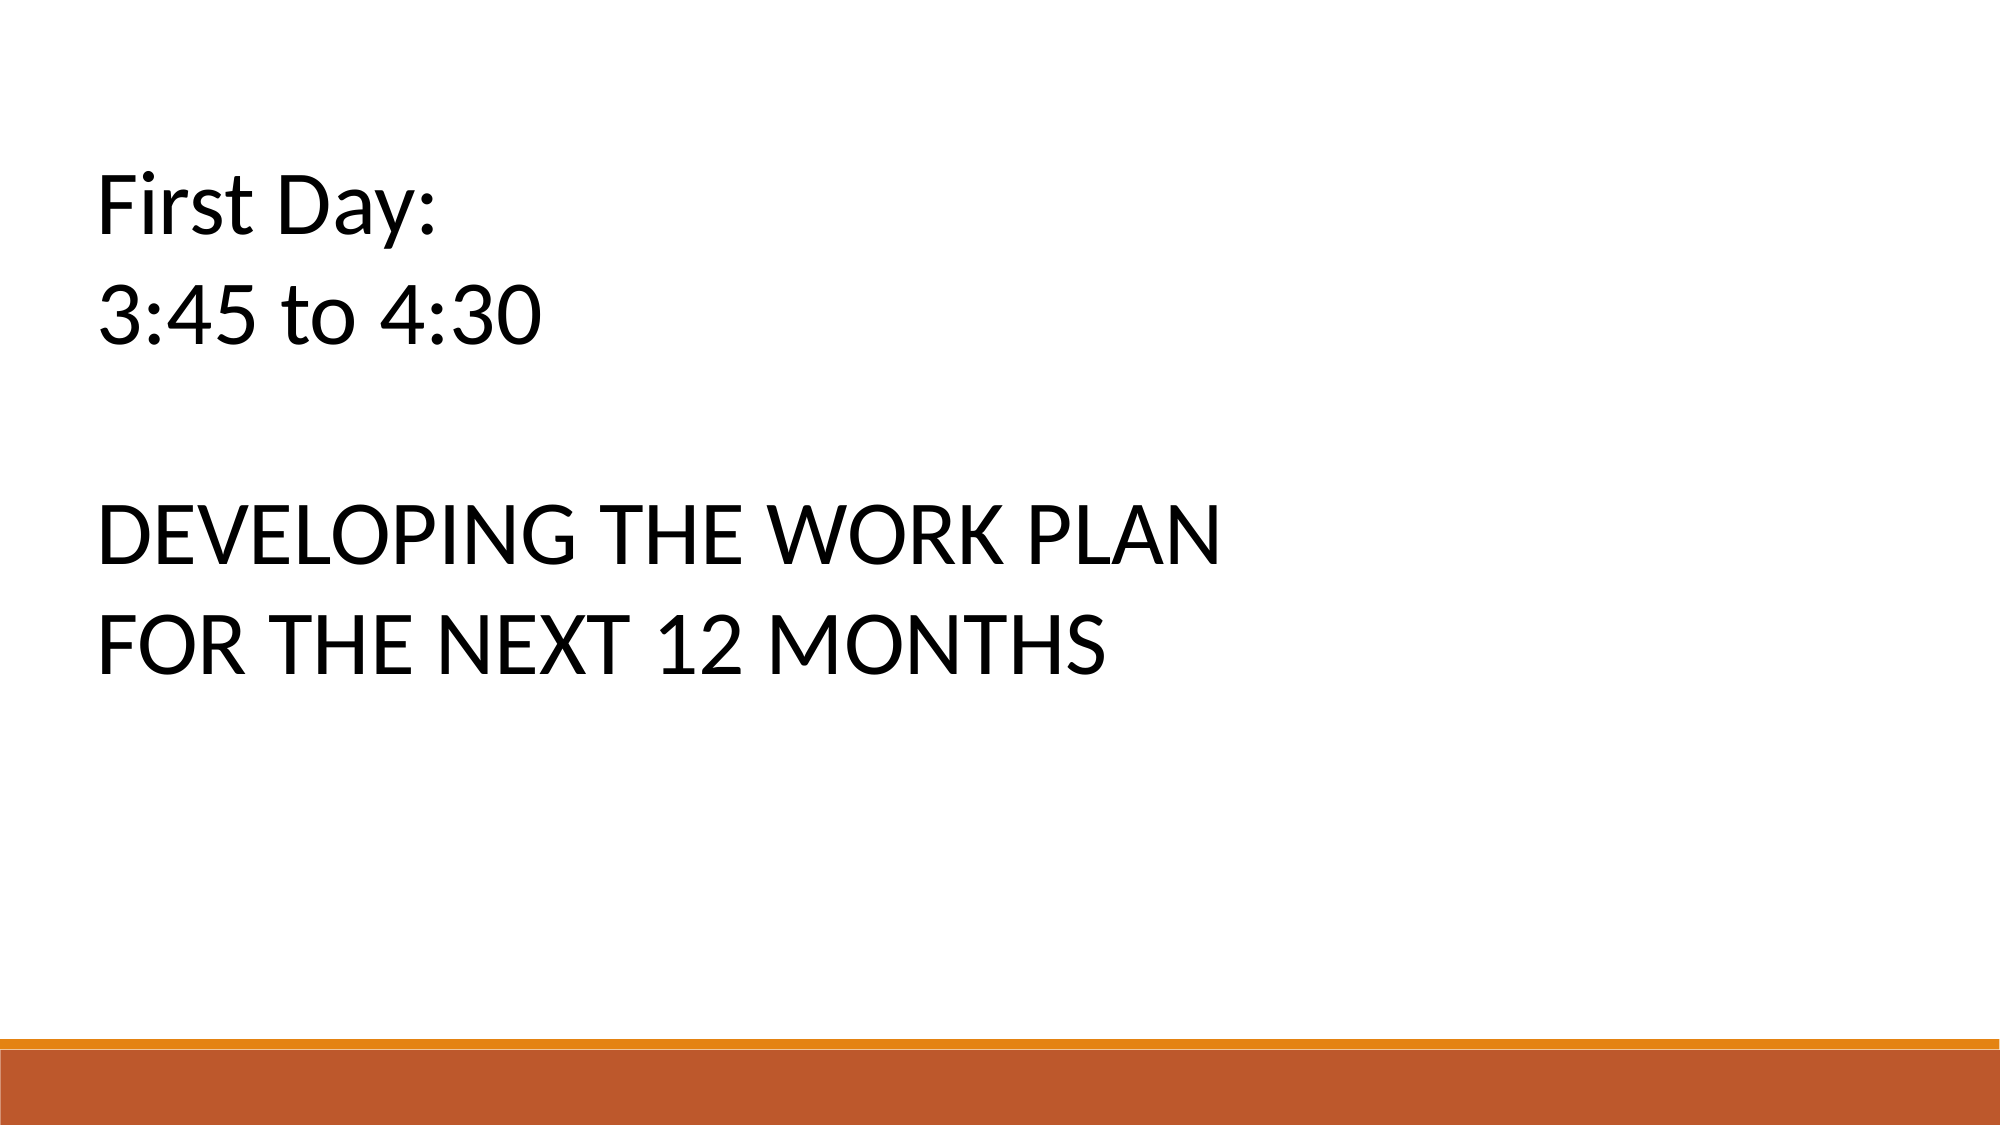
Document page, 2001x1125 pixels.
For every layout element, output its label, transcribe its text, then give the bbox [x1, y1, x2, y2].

text_box First Day: 3:45 to 4:30 DEVELOPING THE WORK PLAN FOR THE NEXT 12 MONTHS [81, 135, 1407, 700]
